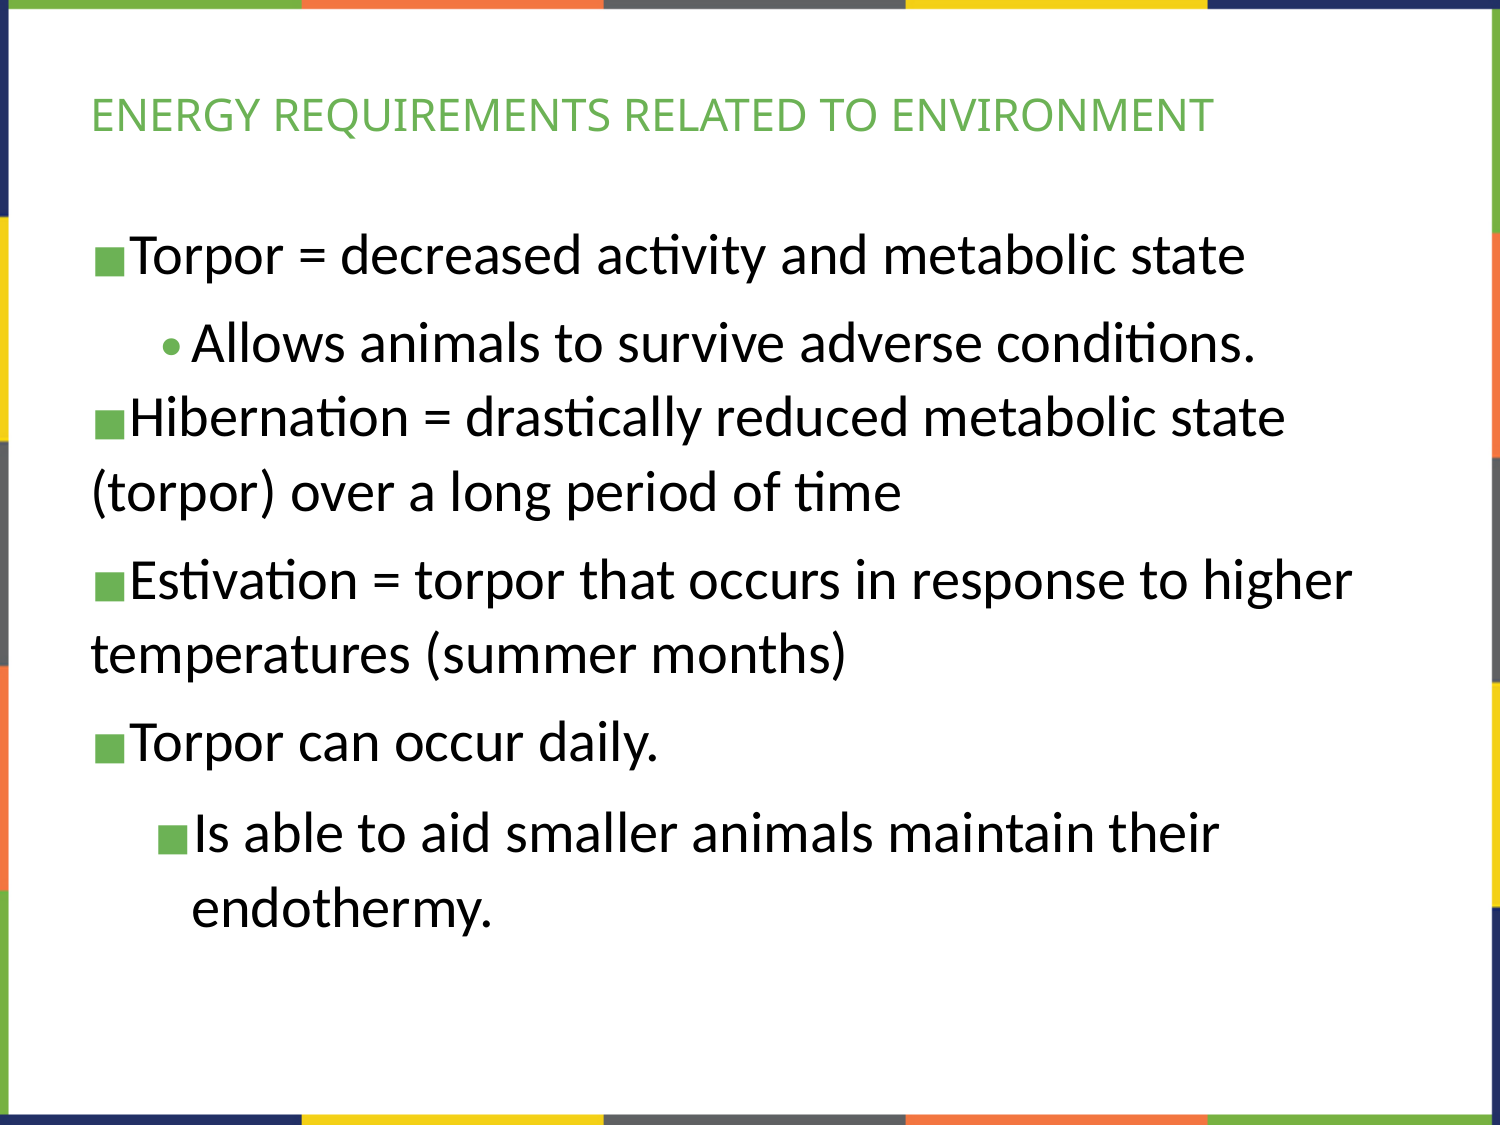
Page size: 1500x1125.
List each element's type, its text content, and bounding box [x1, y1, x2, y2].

title ENERGY REQUIREMENTS RELATED TO ENVIRONMENT [75, 39, 1398, 148]
list Torpor = decreased activity and metabolic state Allows animals to survive adverse conditions. Hibernation = drastically reduced metabolic state (torpor) over a long period of time Estivation = torpor that occurs in response to higher temperatures (summer months) Torpor can occur daily. Is able to aid smaller animals maintain their endothermy. [75, 204, 1398, 986]
picture [0, 0, 1500, 1125]
